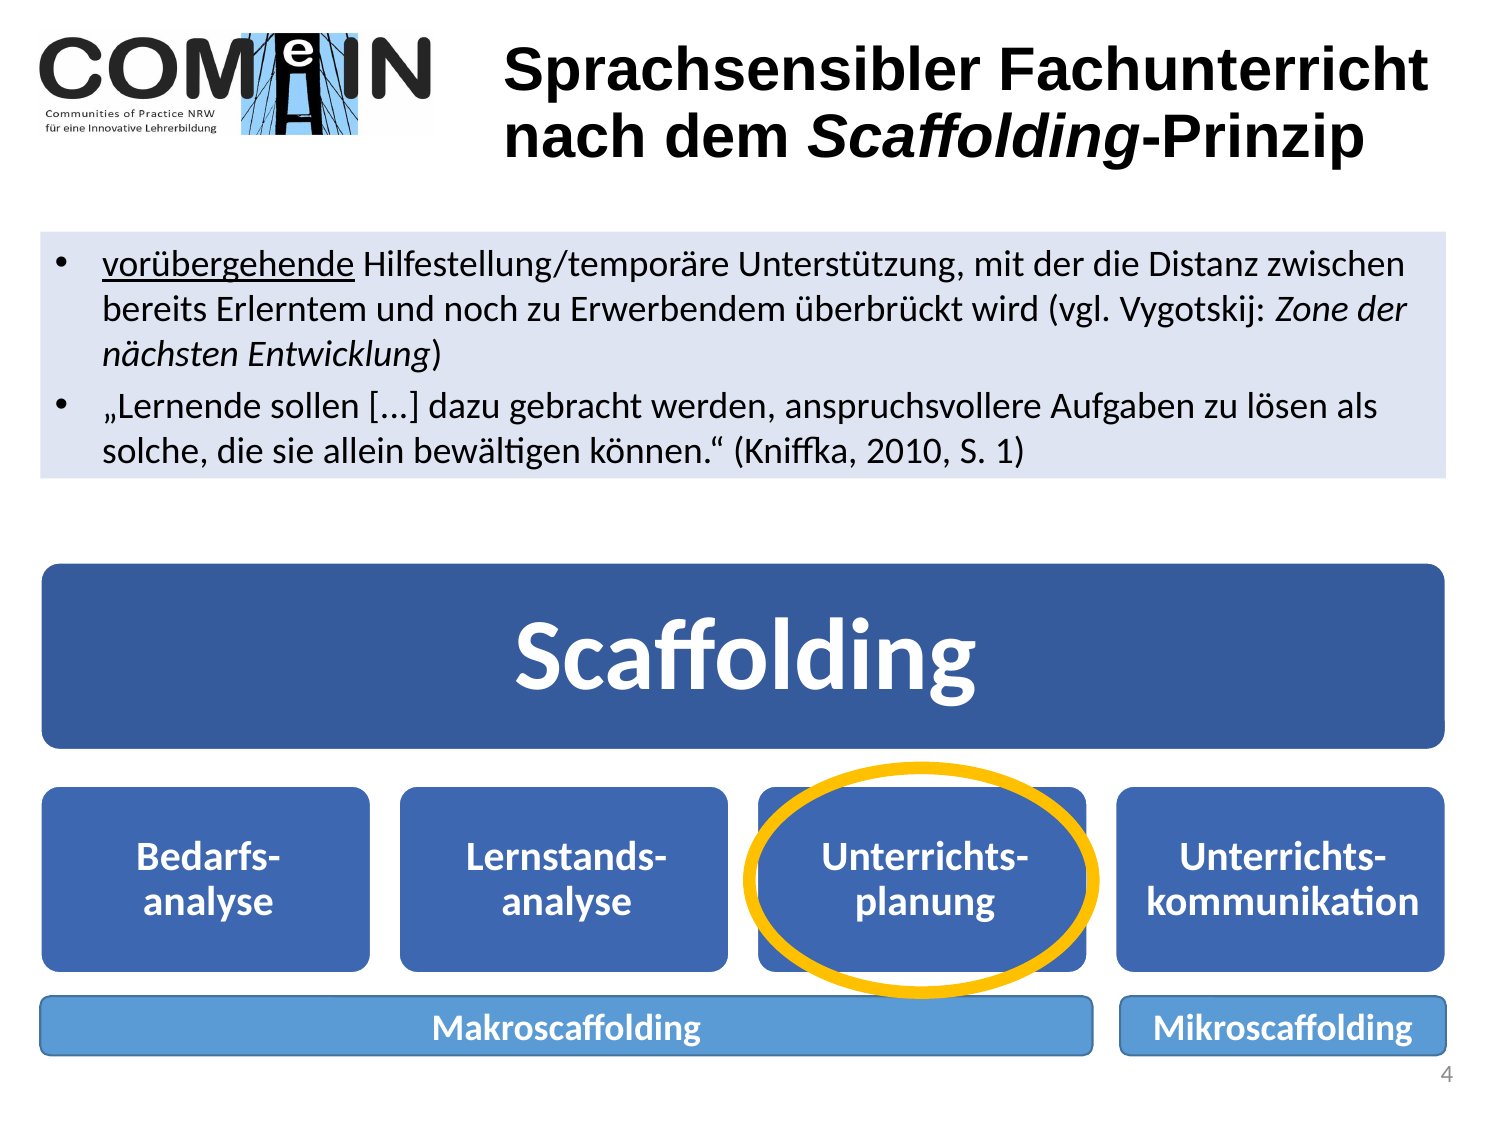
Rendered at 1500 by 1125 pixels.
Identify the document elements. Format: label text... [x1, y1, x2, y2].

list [40, 562, 1446, 974]
picture [38, 30, 433, 137]
slide_number 4 [1130, 1042, 1469, 1103]
text_box vorübergehende Hilfestellung/temporäre Unterstützung, mit der die Distanz zwischen bereits Erlerntem und noch zu Erwerbendem überbrückt wird (vgl. Vygotskij: Zone der nächsten Entwicklung) „Lernende sollen [...] dazu gebracht werden, anspruchsvollere Aufgaben zu lösen als solche, die sie allein bewältigen können.“ (Kniffka, 2010, S. 1) [40, 231, 1446, 479]
title Sprachsensibler Fachunterricht nach dem Scaffolding-Prinzip [490, 30, 1447, 185]
text_box [844, 982, 998, 994]
text_box Mikroscaffolding [1119, 995, 1447, 1057]
text_box Makroscaffolding [39, 995, 1094, 1057]
